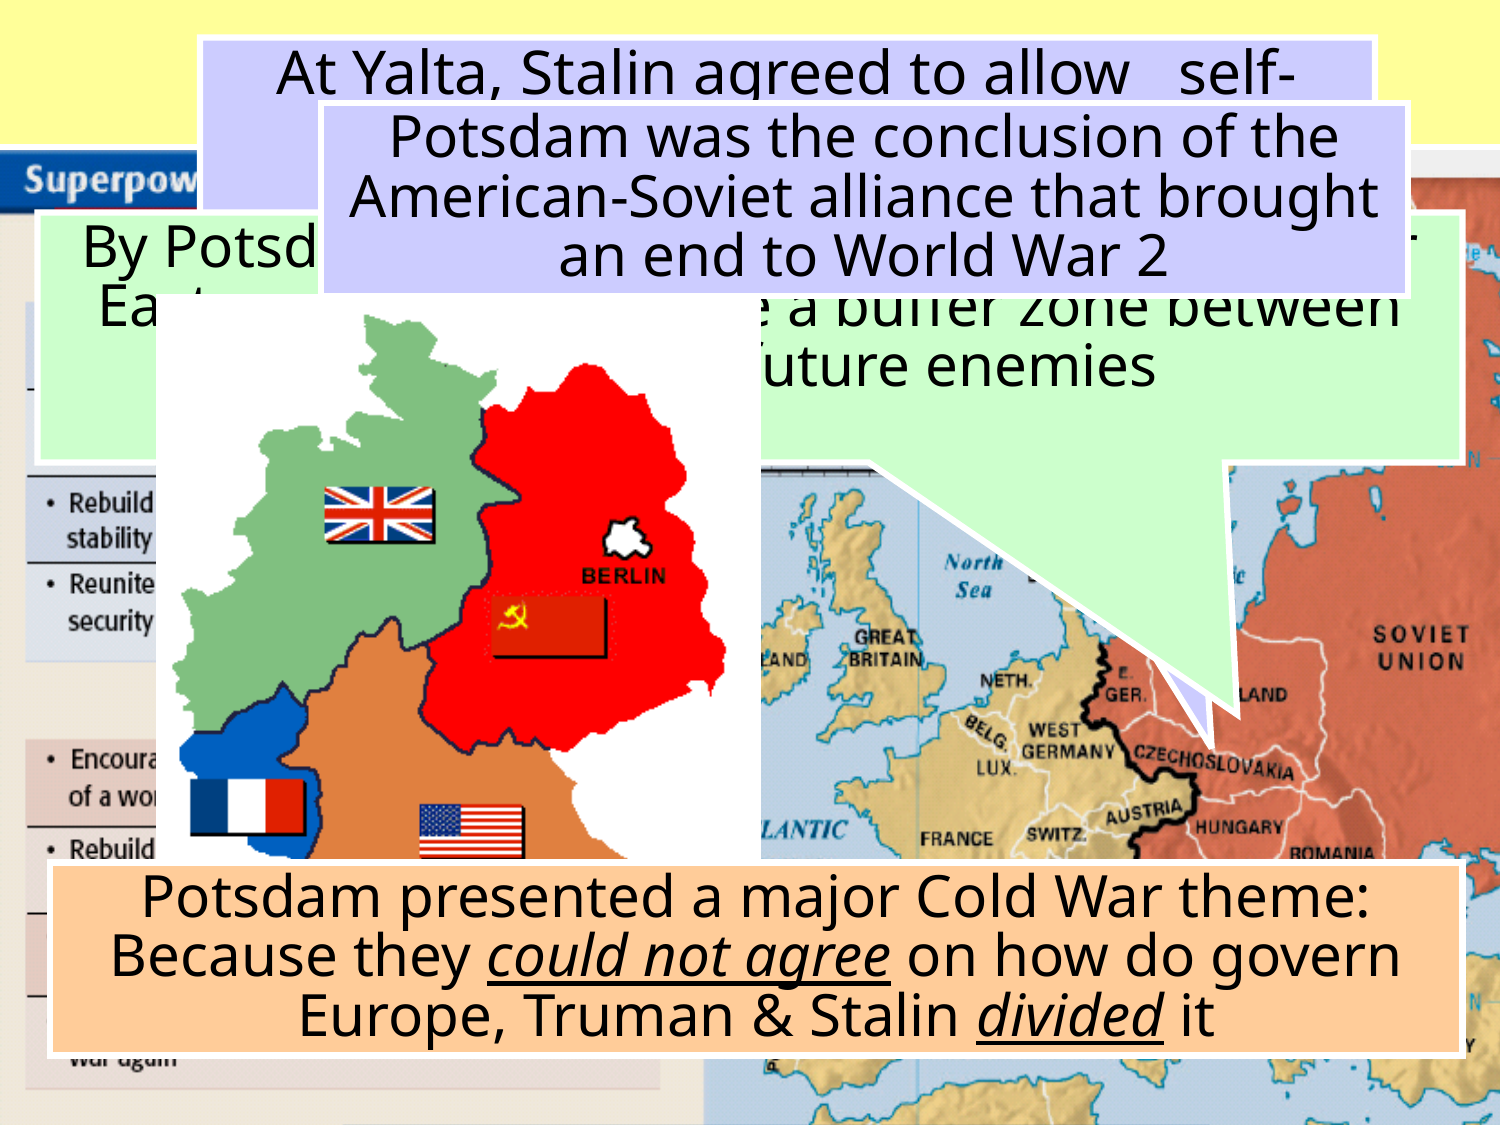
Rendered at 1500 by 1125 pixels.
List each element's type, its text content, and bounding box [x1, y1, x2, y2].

text_box Potsdam was the conclusion of the American-Soviet alliance that brought an end to World War 2 [320, 102, 1409, 148]
text_box At Yalta, Stalin agreed to allow self-determination in Eastern Europe [200, 37, 1376, 148]
title Cold War Divisions [0, 0, 1500, 144]
picture [0, 149, 1500, 1125]
